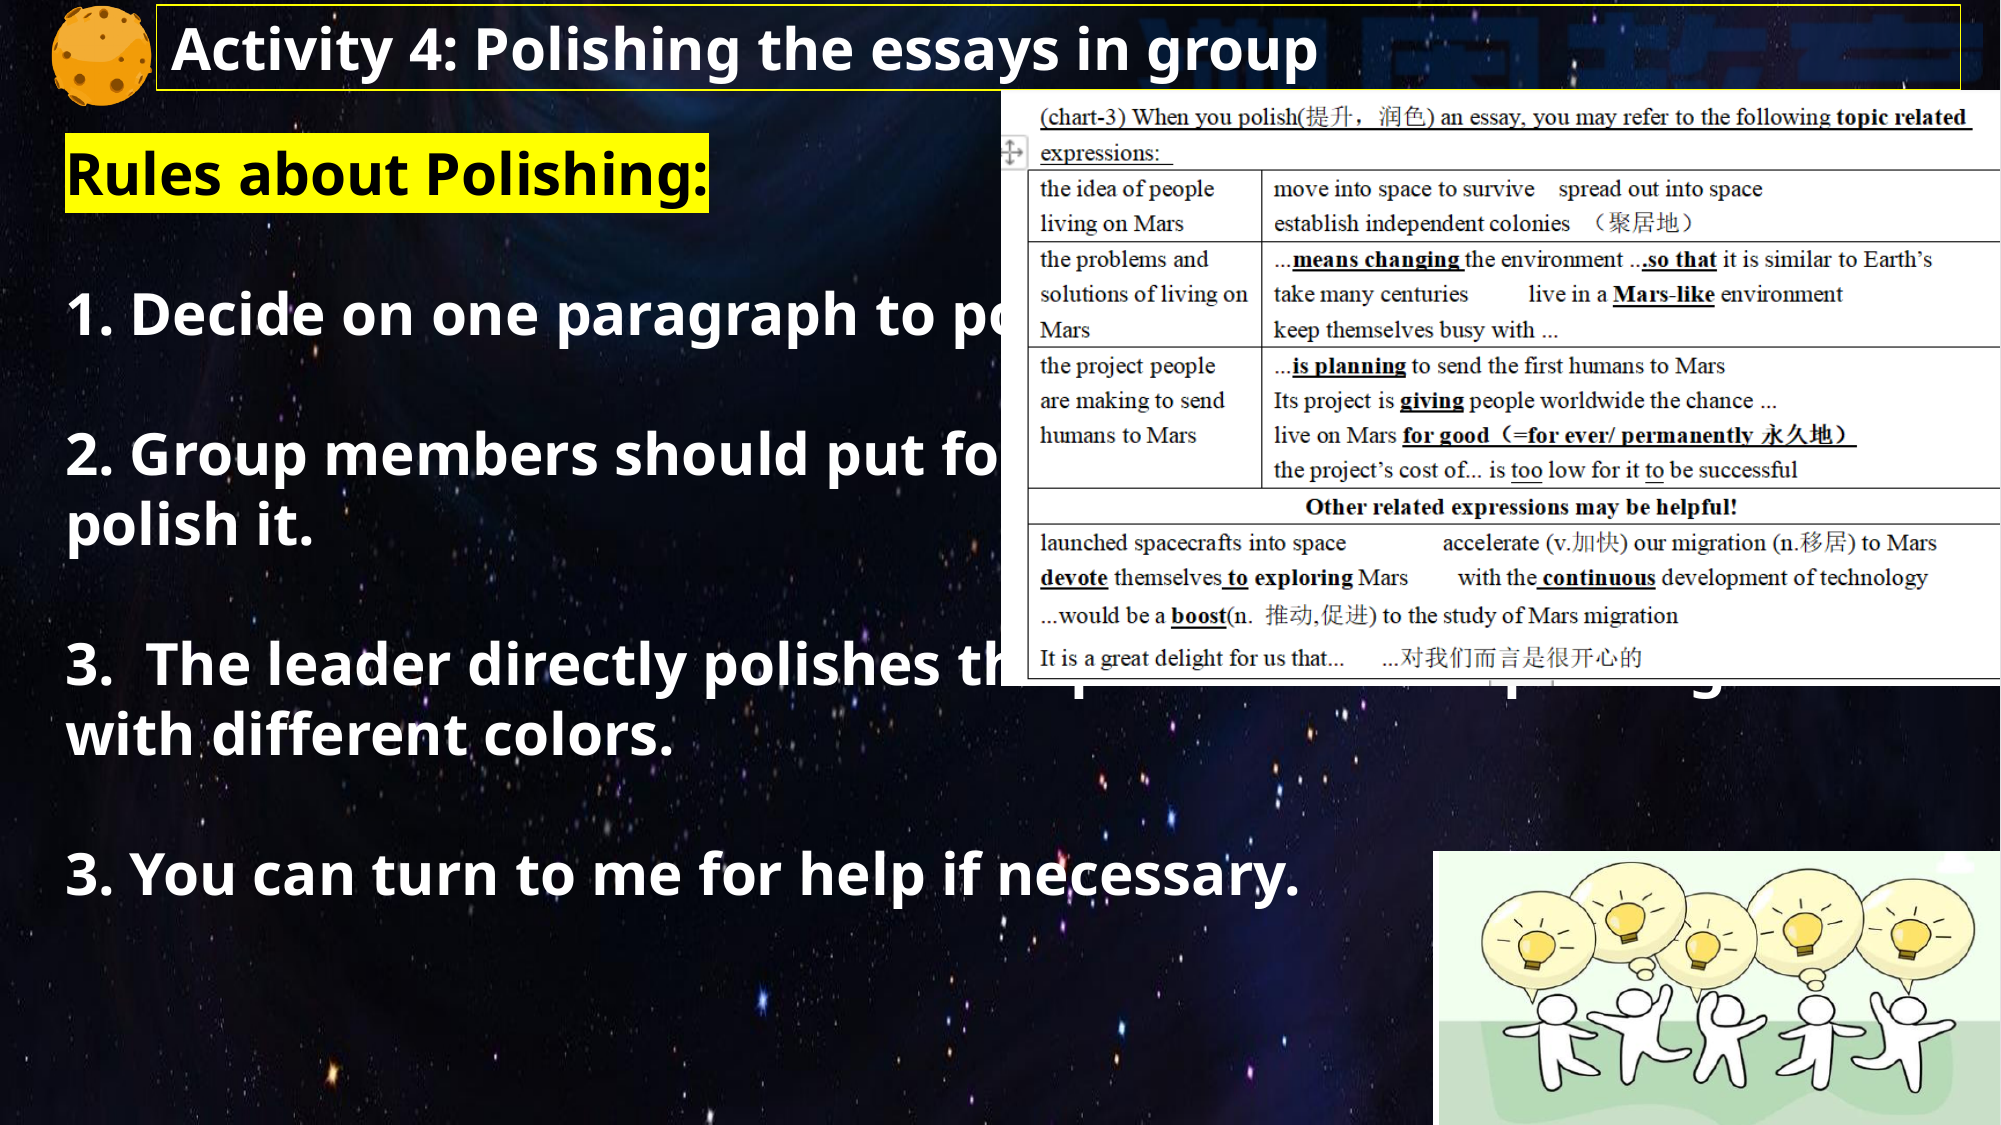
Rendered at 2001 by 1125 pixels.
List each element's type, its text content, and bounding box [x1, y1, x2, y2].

text_box Activity 4: Polishing the essays in group [179, 5, 1961, 90]
text_box Rules about Polishing: 1. Decide on one paragraph to polish. 2. Group members should put forward ideas about how to polish it. 3. The leader directly polishes the places need improving with different colors. 3. You can turn to me for help if necessary. [50, 129, 1879, 915]
picture [0, 0, 2001, 1125]
